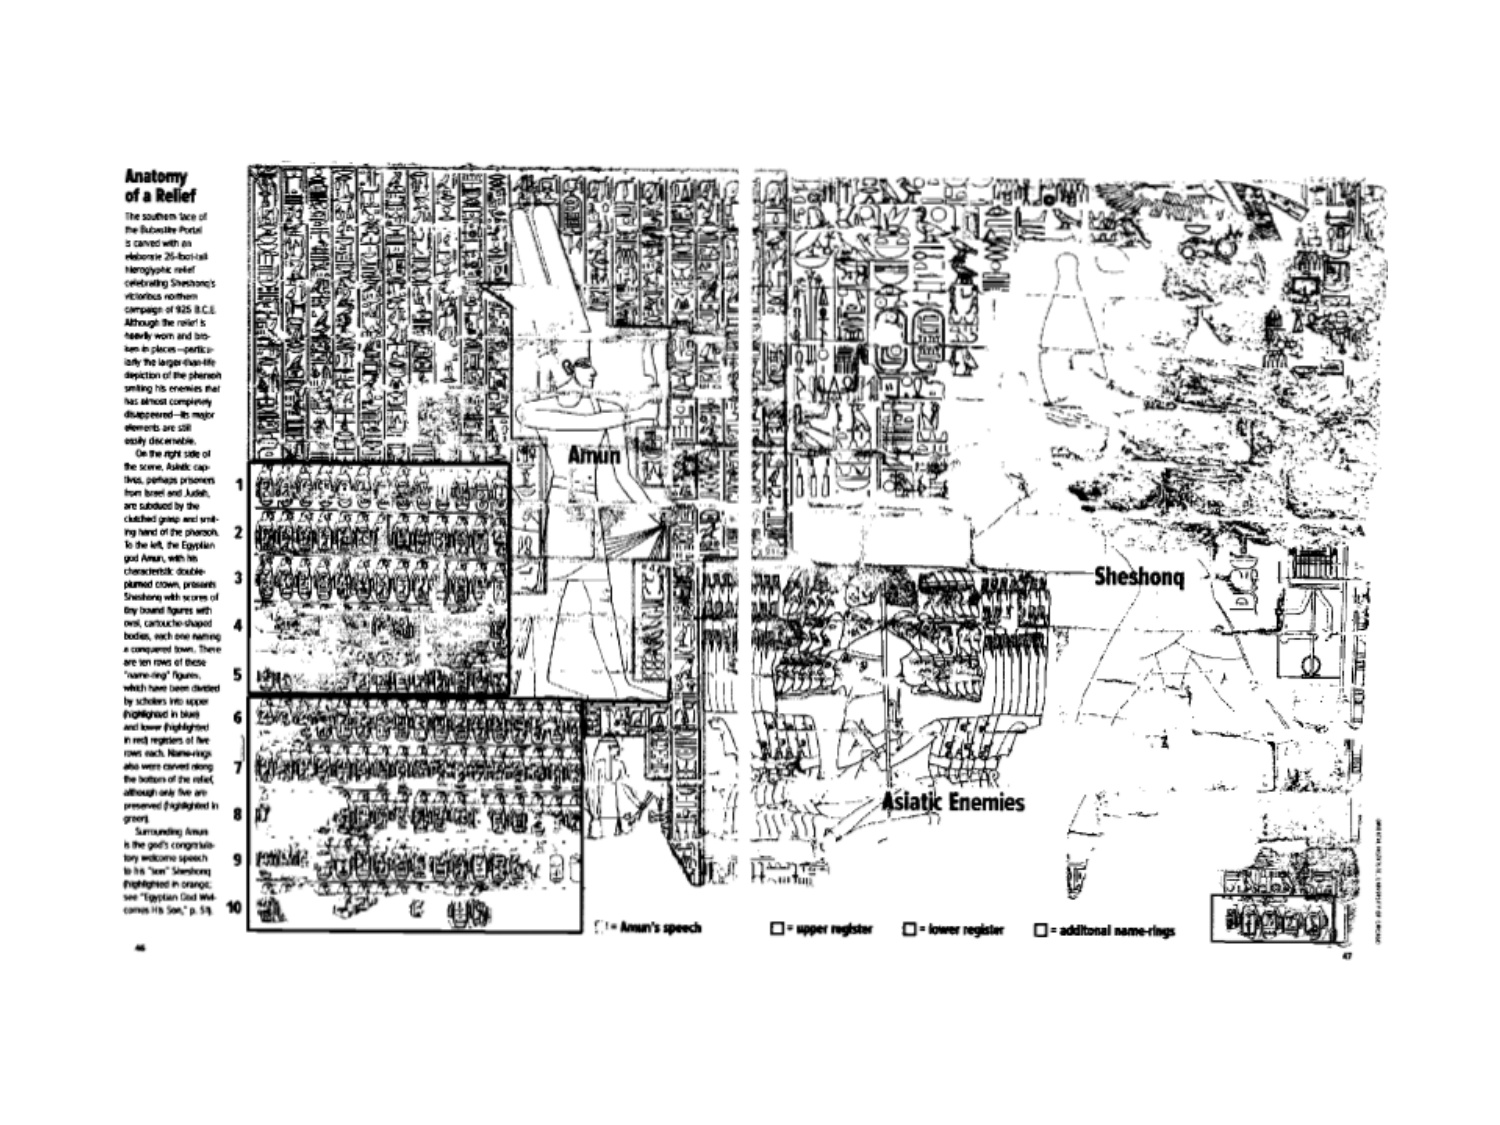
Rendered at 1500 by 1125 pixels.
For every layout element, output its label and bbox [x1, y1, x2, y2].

picture [112, 150, 1388, 975]
